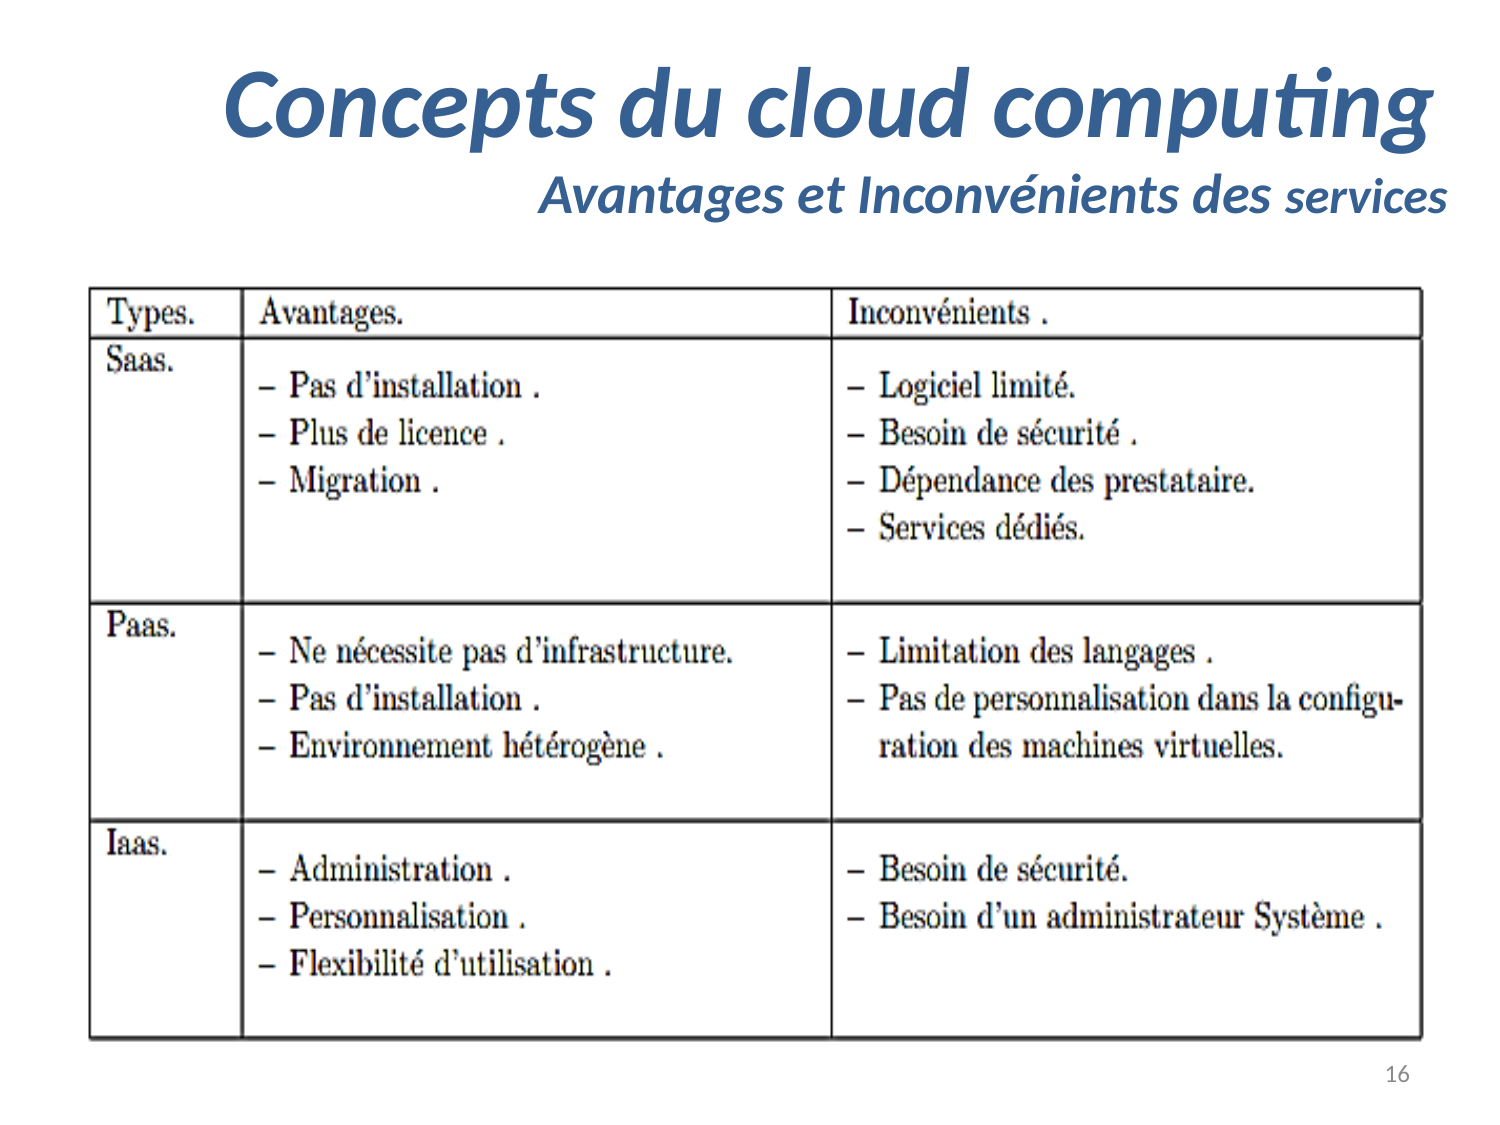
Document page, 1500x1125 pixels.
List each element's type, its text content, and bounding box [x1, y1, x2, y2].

picture [64, 259, 1448, 1063]
slide_number 16 [1074, 1072, 1425, 1103]
title Concepts du cloud computing Avantages et Inconvénients des services [123, 0, 1474, 261]
